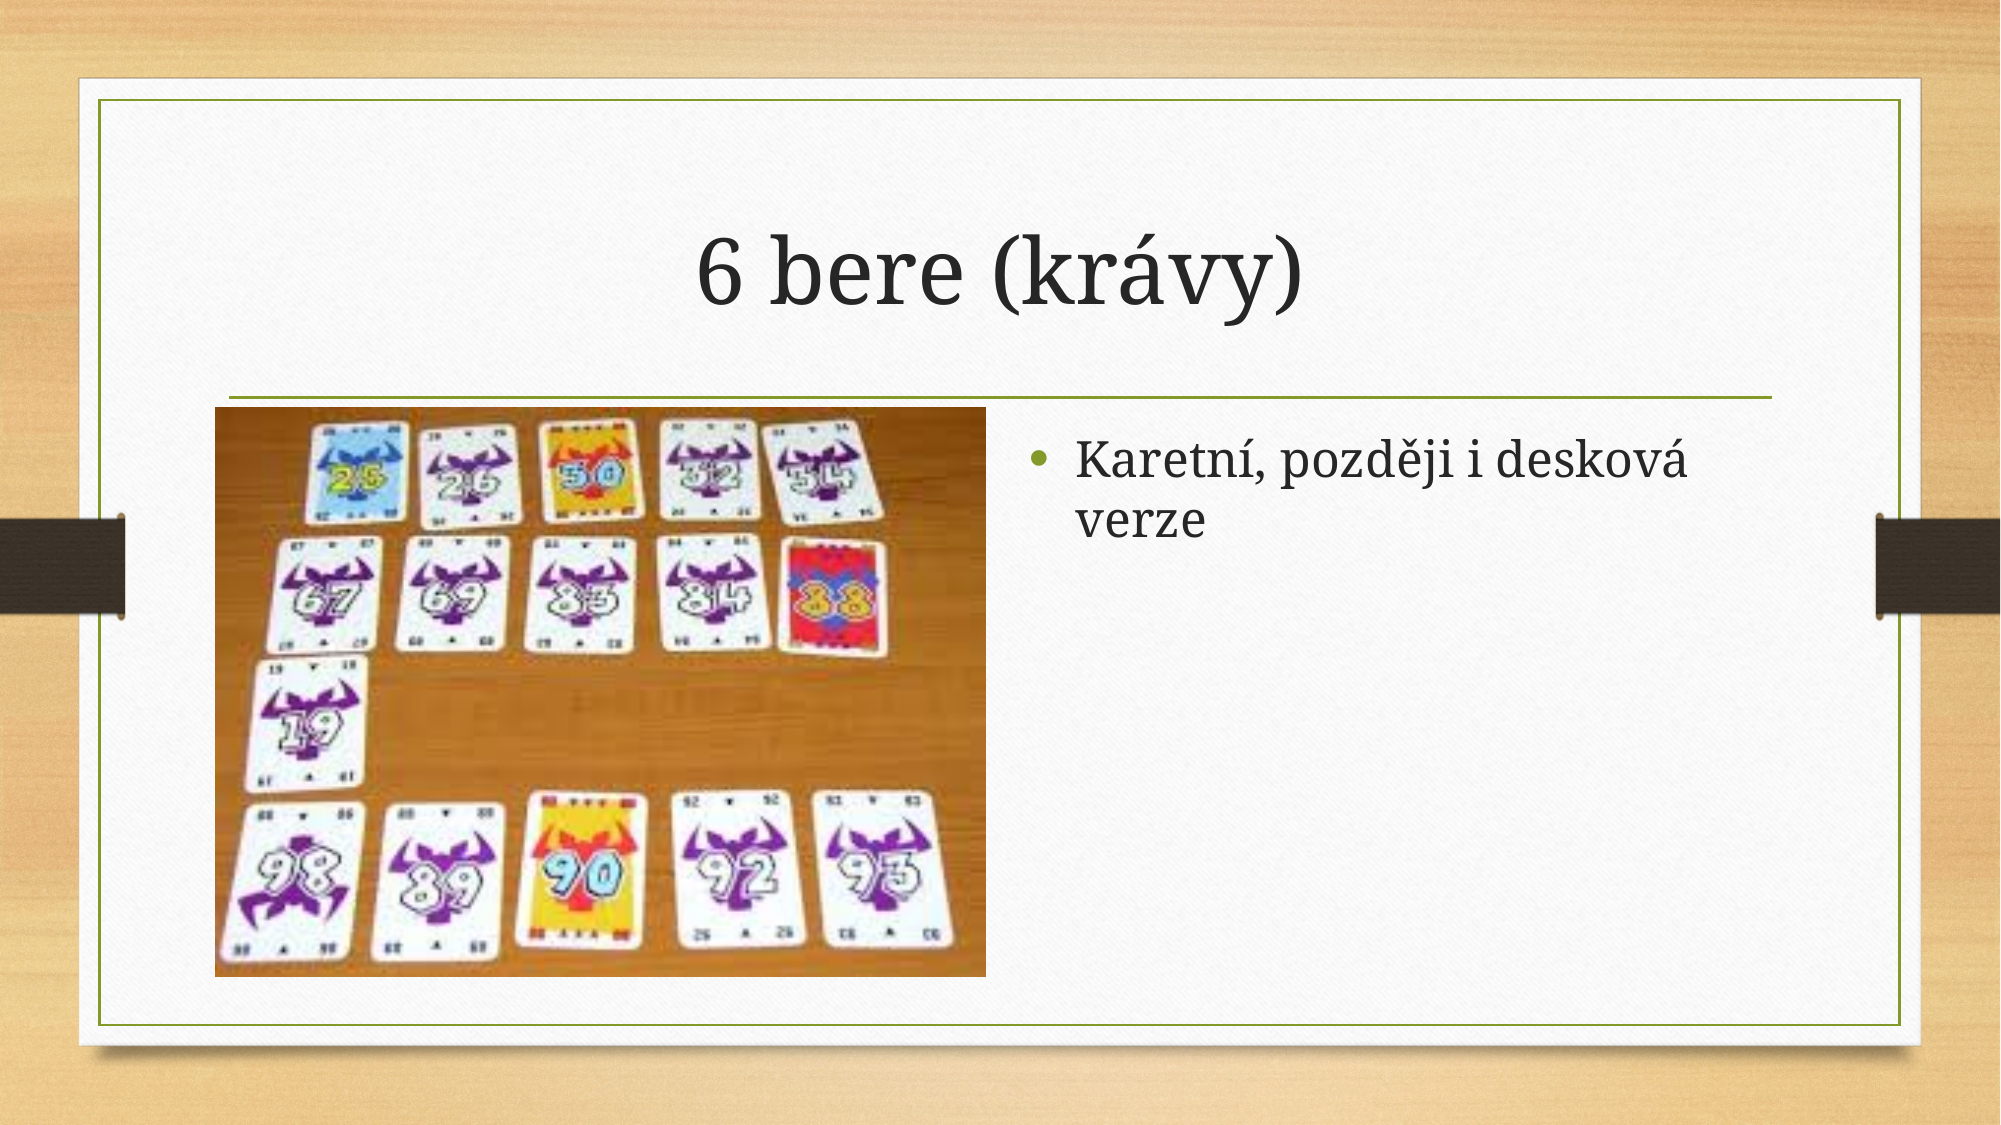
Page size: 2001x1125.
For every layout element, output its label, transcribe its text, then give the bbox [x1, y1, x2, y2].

picture [0, 0, 2001, 1125]
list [215, 407, 986, 977]
title 6 bere (krávy) [212, 161, 1788, 375]
list Karetní, později i desková verze [1013, 420, 1788, 963]
